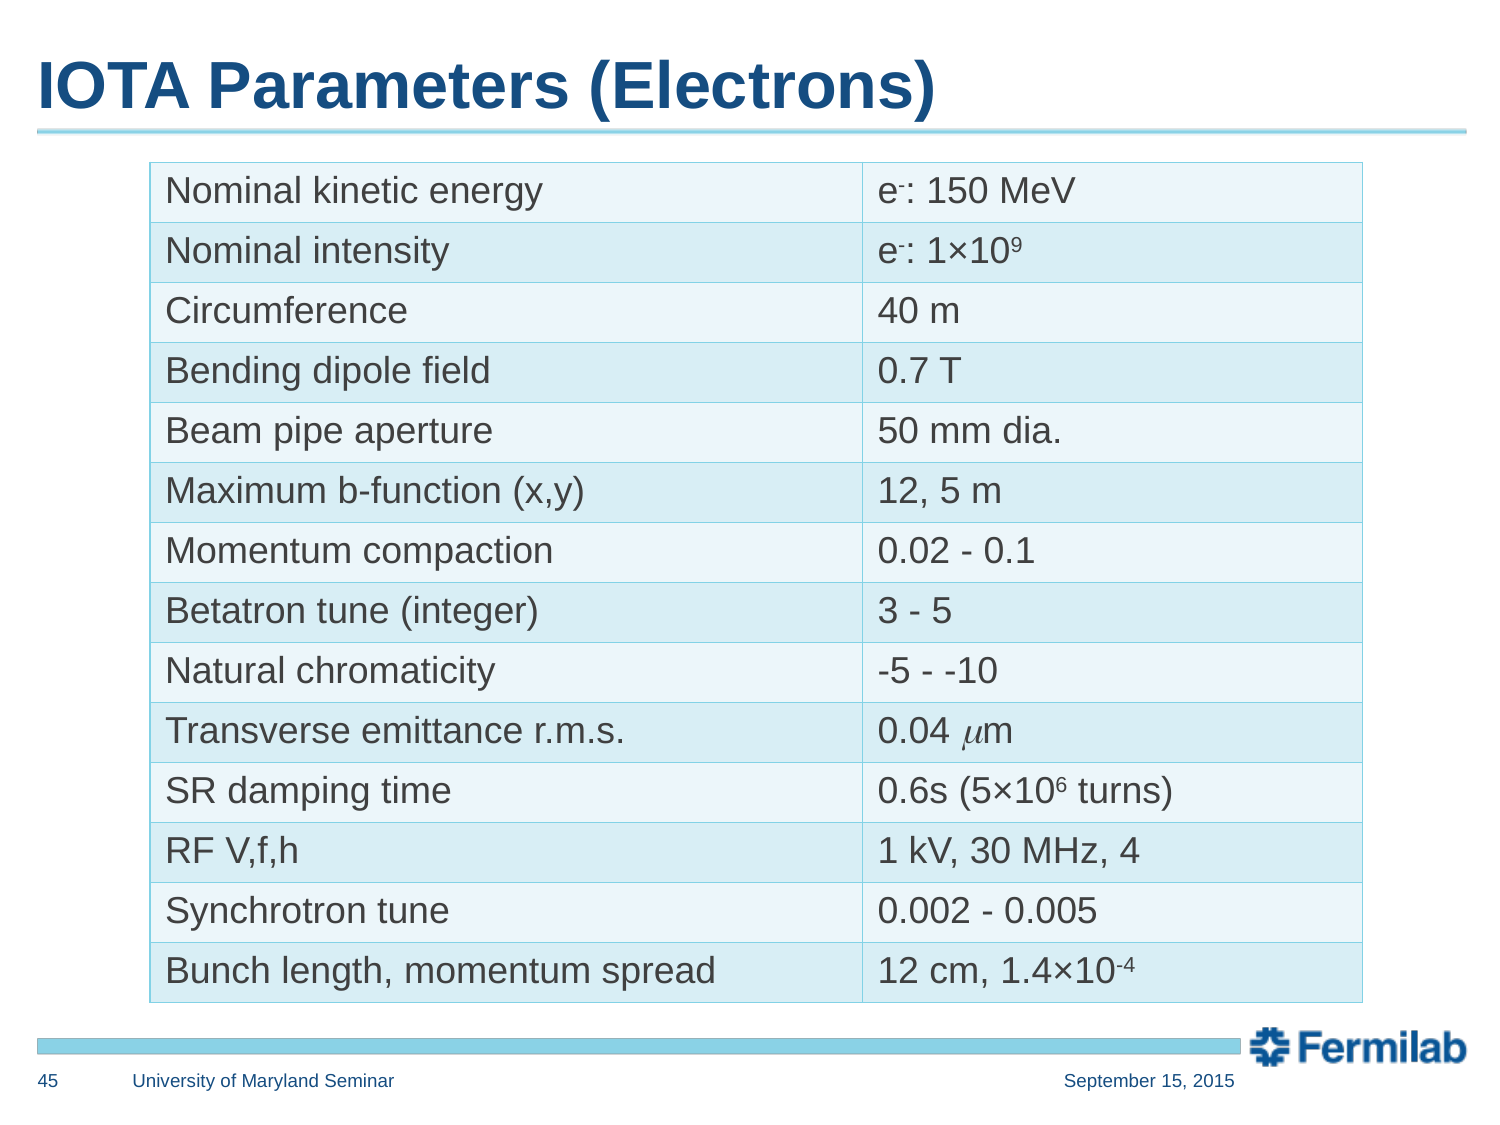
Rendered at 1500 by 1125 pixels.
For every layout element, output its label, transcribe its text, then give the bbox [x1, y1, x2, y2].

table_cell Betatron tune (integer) [151, 583, 862, 642]
table_cell Bending dipole field [151, 343, 862, 402]
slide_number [1058, 1068, 1235, 1109]
table_cell Maximum b-function (x,y) [151, 463, 862, 522]
table_cell 0.002 - 0.005 [863, 883, 1362, 942]
table_cell 50 mm dia. [863, 403, 1362, 462]
table_cell 3 - 5 [863, 583, 1362, 642]
table_cell Bunch length, momentum spread [151, 943, 862, 1002]
table_cell Nominal intensity [151, 223, 862, 282]
table_cell 12, 5 m [863, 463, 1362, 522]
table_cell -5 - -10 [863, 643, 1362, 702]
table_cell SR damping time [151, 763, 862, 822]
table_cell Natural chromaticity [151, 643, 862, 702]
table_header e-: 150 MeV [863, 163, 1362, 222]
table_cell 0.04 mm [863, 703, 1362, 762]
table_cell 0.7 T [863, 343, 1362, 402]
table_cell Synchrotron tune [151, 883, 862, 942]
table_cell Transverse emittance r.m.s. [151, 703, 862, 762]
table_cell 40 m [863, 283, 1362, 342]
footer University of Maryland Seminar [132, 1068, 1014, 1109]
table_cell 0.02 - 0.1 [863, 523, 1362, 582]
table_cell Momentum compaction [151, 523, 862, 582]
table_cell 12 cm, 1.4×10-4 [863, 943, 1362, 1002]
table_cell 0.6s (5×106 turns) [863, 763, 1362, 822]
table_cell Beam pipe aperture [151, 403, 862, 462]
table_cell 1 kV, 30 MHz, 4 [863, 823, 1362, 882]
table_cell Circumference [151, 283, 862, 342]
title IOTA Parameters (Electrons) [37, 17, 1463, 123]
table_cell e-: 1×109 [863, 223, 1362, 282]
slide_number 45 [37, 1068, 111, 1109]
table_header Nominal kinetic energy [151, 163, 862, 222]
table_cell RF V,f,h [151, 823, 862, 882]
